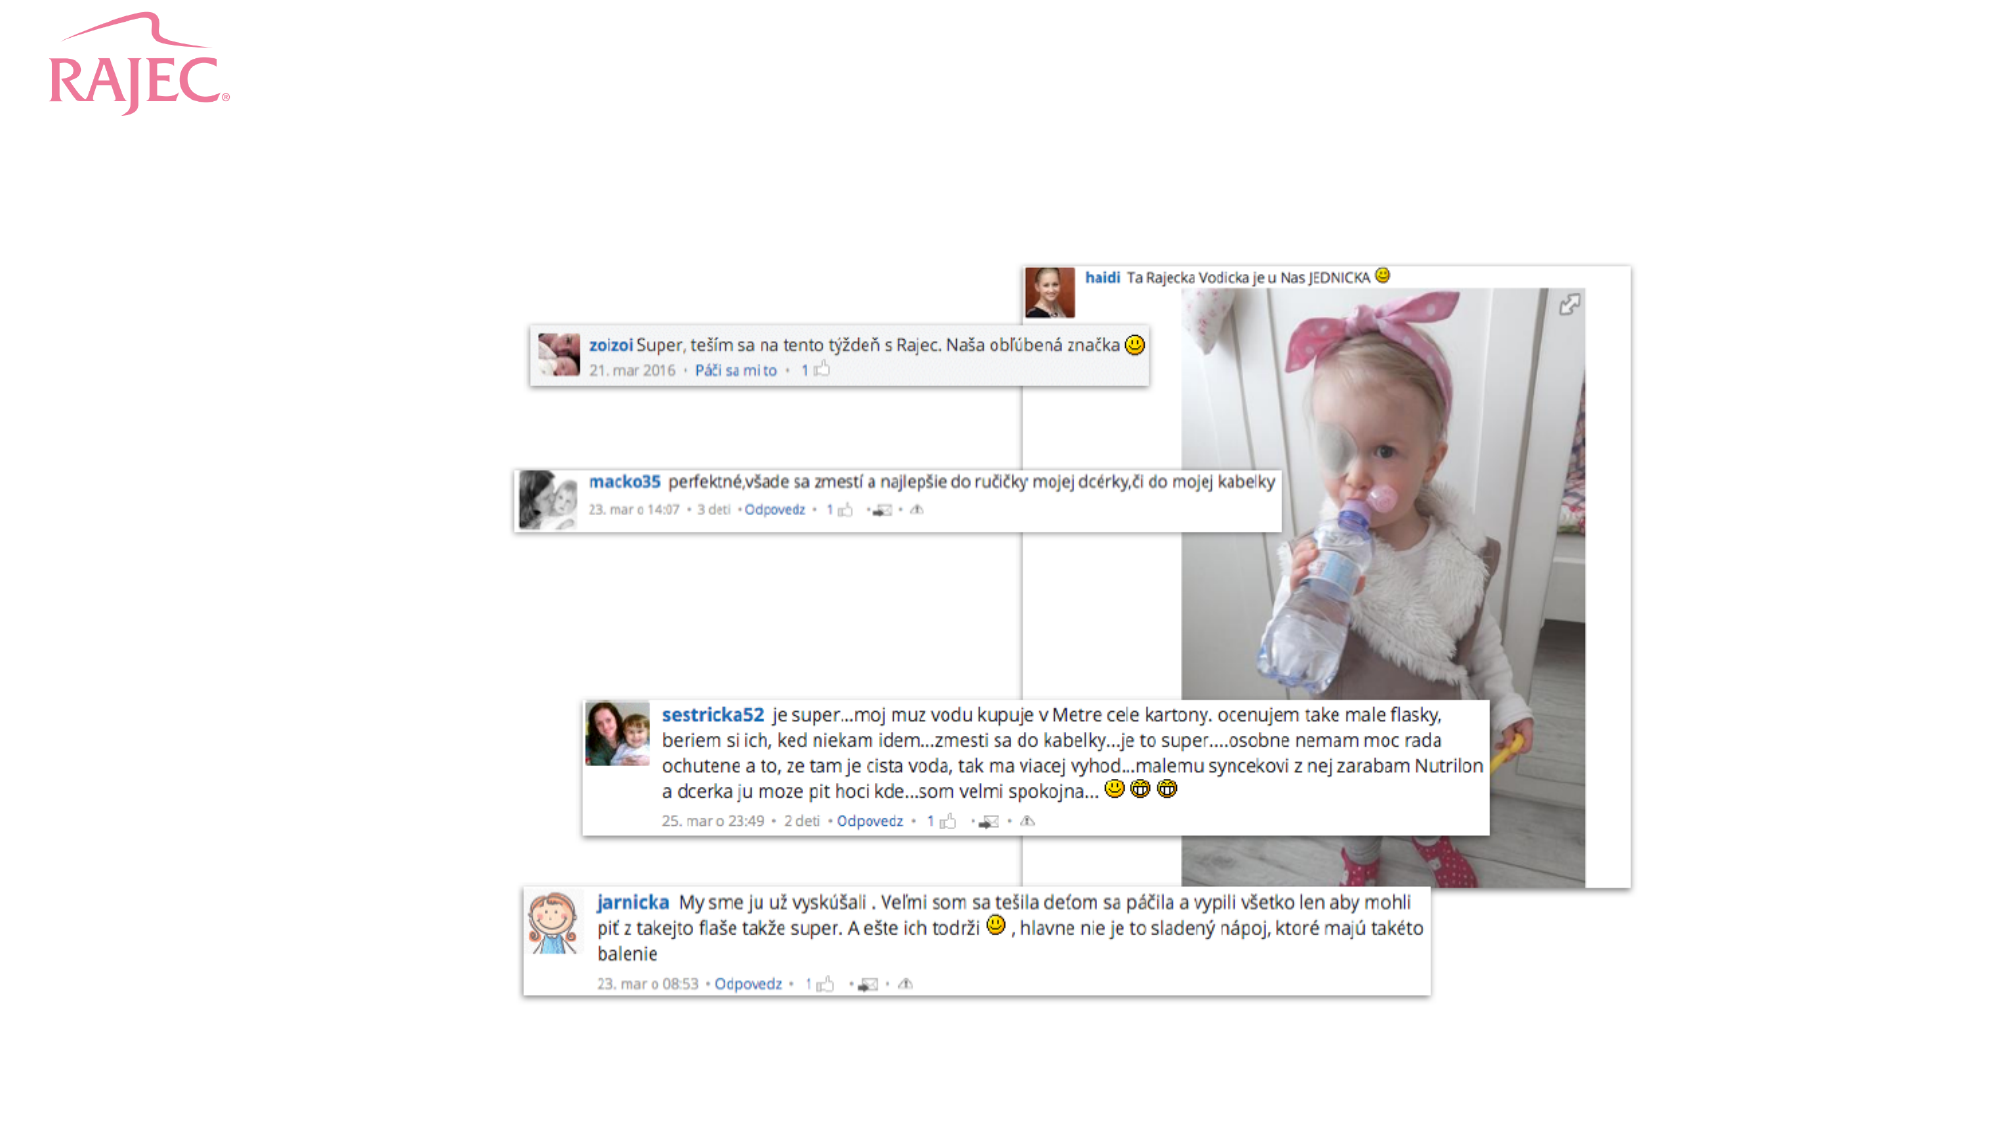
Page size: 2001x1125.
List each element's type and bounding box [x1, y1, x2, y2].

picture [493, 245, 1643, 1017]
picture [36, 1, 239, 119]
